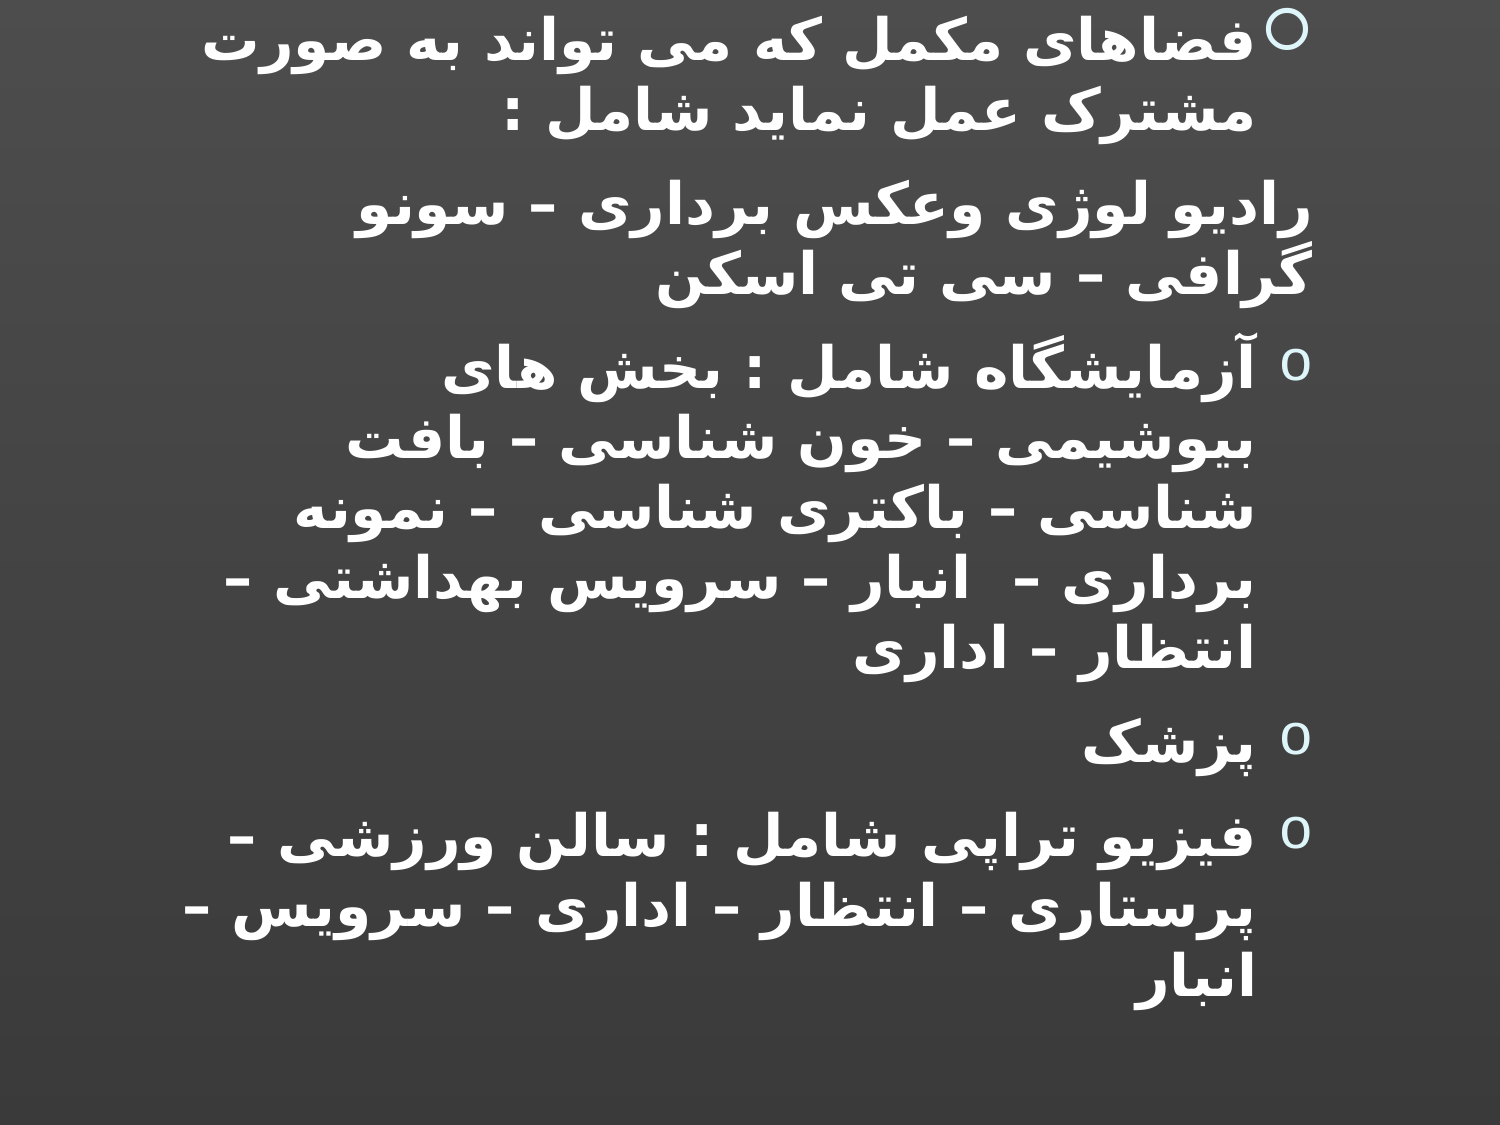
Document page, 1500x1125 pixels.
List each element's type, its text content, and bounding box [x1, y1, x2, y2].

list فضاهای مکمل که می تواند به صورت مشترک عمل نماید شامل : رادیو لوژی وعکس برداری – سونو گرافی – سی تی اسکن آزمایشگاه شامل : بخش های بیوشیمی – خون شناسی – بافت شناسی – باکتری شناسی – نمونه برداری – انبار – سرویس بهداشتی – انتظار – اداری پزشک فیزیو تراپی شامل : سالن ورزشی – پرستاری – انتظار – اداری – سرویس – انبار [159, 219, 1329, 885]
